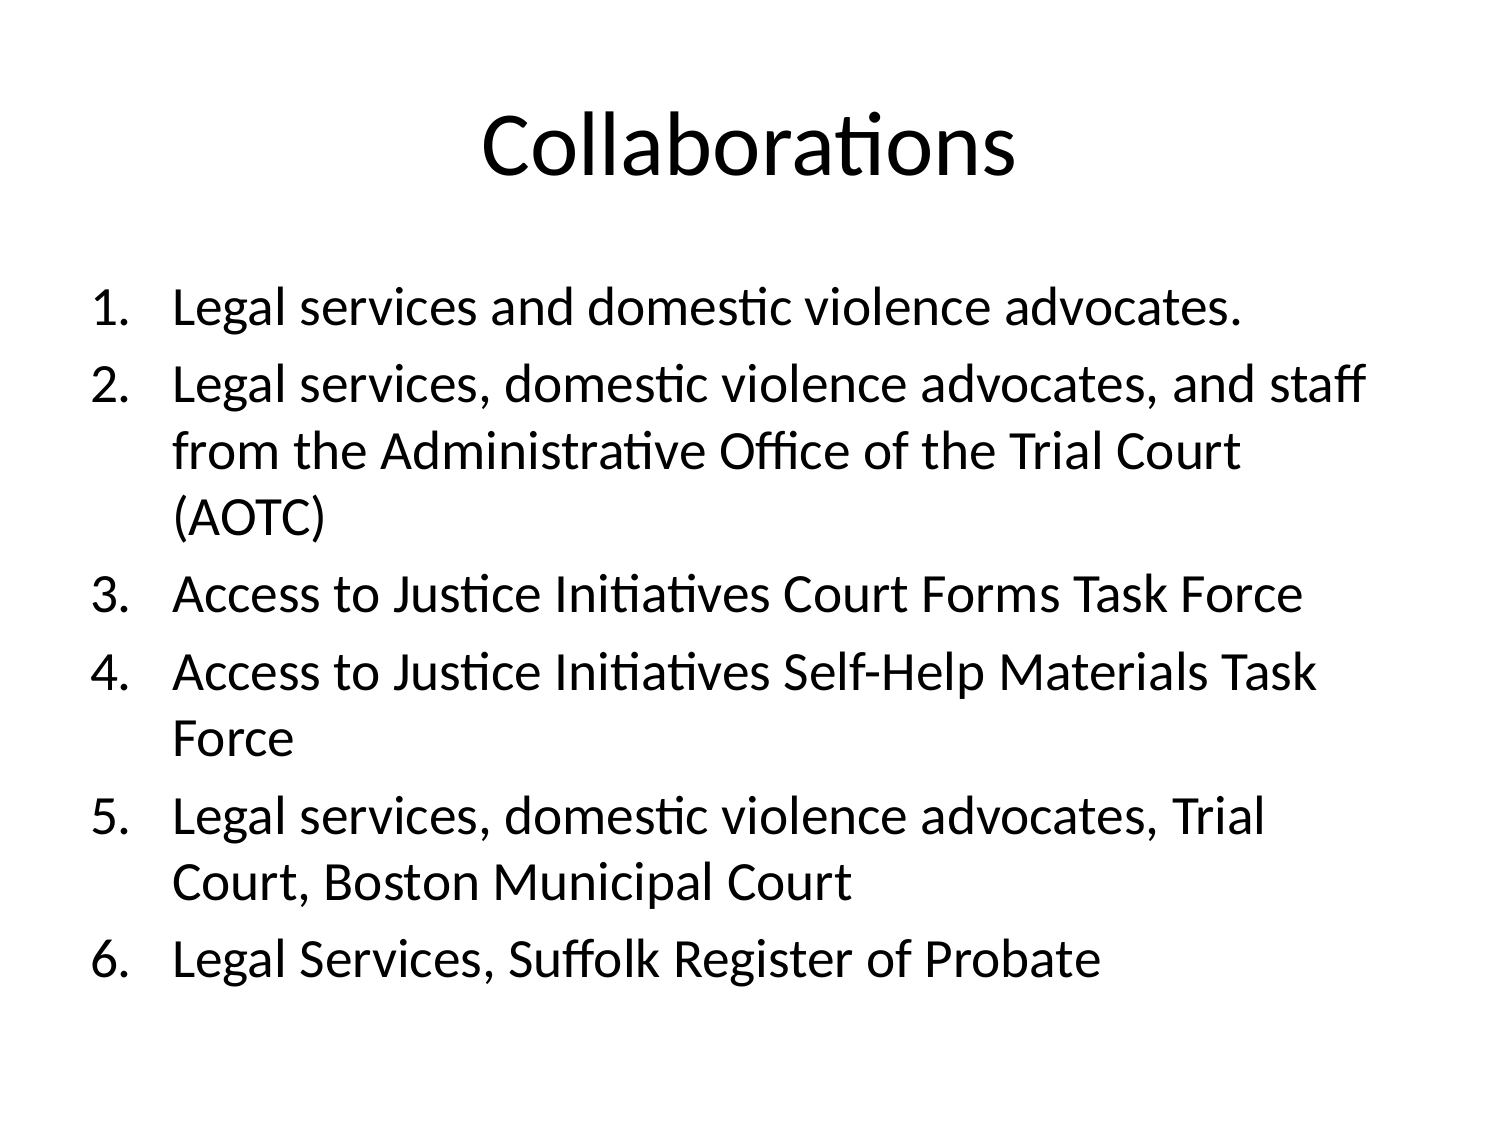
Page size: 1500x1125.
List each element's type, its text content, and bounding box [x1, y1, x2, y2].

title Collaborations [75, 45, 1425, 233]
list Legal services and domestic violence advocates. Legal services, domestic violence advocates, and staff from the Administrative Office of the Trial Court (AOTC) Access to Justice Initiatives Court Forms Task Force Access to Justice Initiatives Self-Help Materials Task Force Legal services, domestic violence advocates, Trial Court, Boston Municipal Court Legal Services, Suffolk Register of Probate [75, 262, 1425, 1005]
